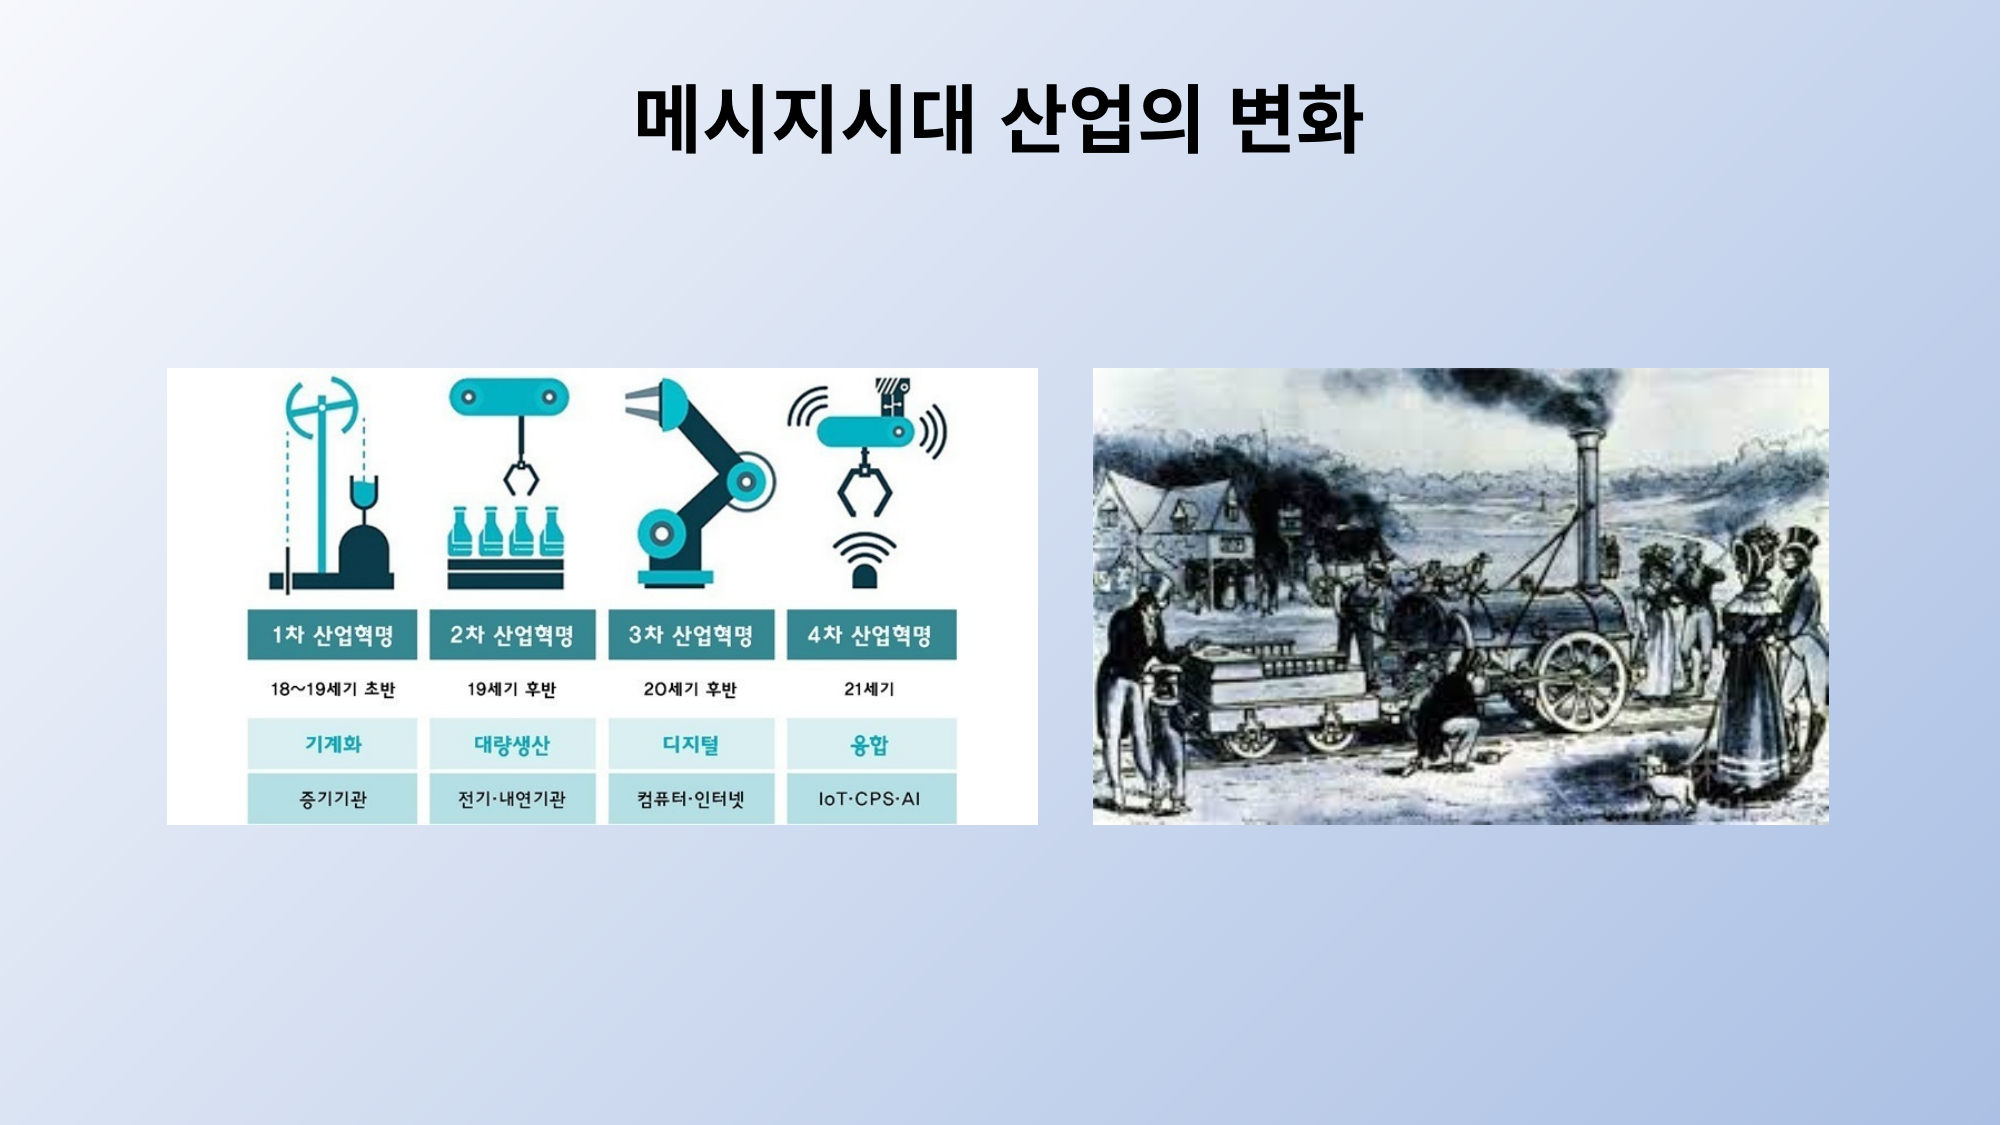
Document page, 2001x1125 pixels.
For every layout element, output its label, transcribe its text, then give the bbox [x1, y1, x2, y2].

title 메시지시대 산업의 변화 [137, 59, 1863, 278]
picture [167, 368, 1038, 825]
picture [1093, 368, 1829, 825]
